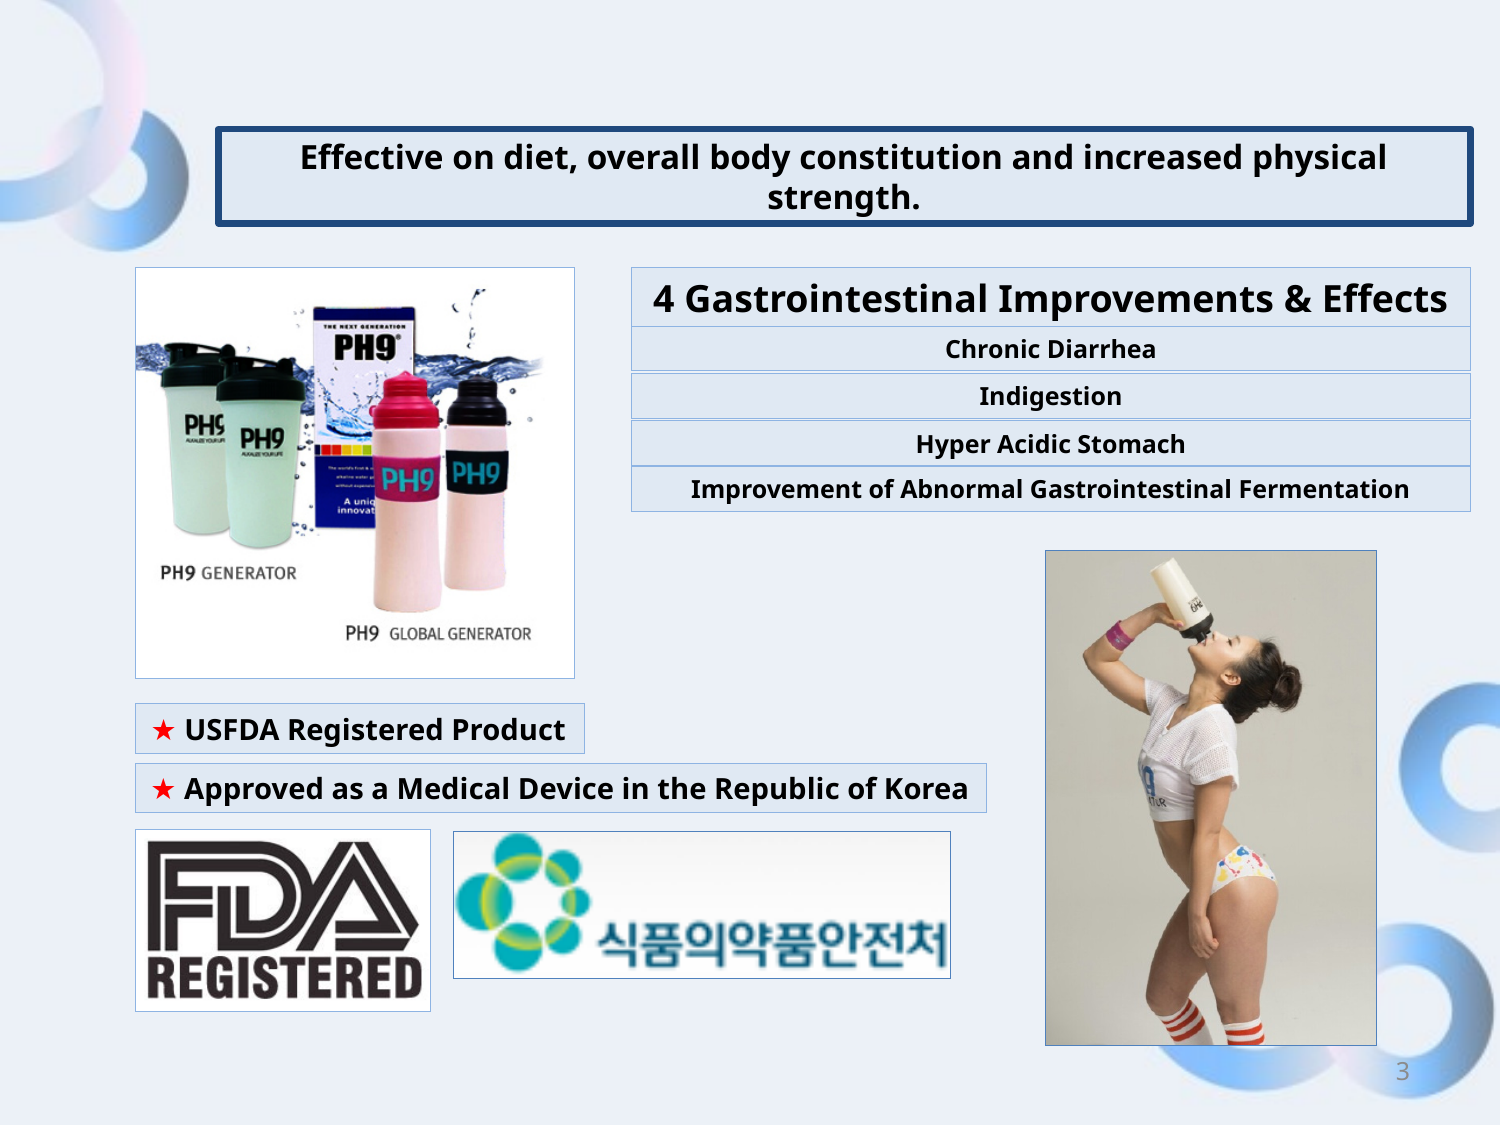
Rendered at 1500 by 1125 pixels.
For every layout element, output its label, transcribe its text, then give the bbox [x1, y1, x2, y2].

text_box Improvement of Abnormal Gastrointestinal Fermentation [631, 466, 1471, 512]
slide_number 3 [1074, 1042, 1425, 1103]
text_box Effective on diet, overall body constitution and increased physical strength. [218, 128, 1471, 224]
text_box 4 Gastrointestinal Improvements & Effects [631, 267, 1471, 326]
text_box Chronic Diarrhea [631, 326, 1471, 371]
text_box ★ USFDA Registered Product [135, 703, 585, 754]
text_box Indigestion [631, 373, 1471, 419]
picture [0, 0, 1500, 1125]
text_box Hyper Acidic Stomach [631, 420, 1471, 466]
text_box ★ Approved as a Medical Device in the Republic of Korea [135, 763, 987, 813]
